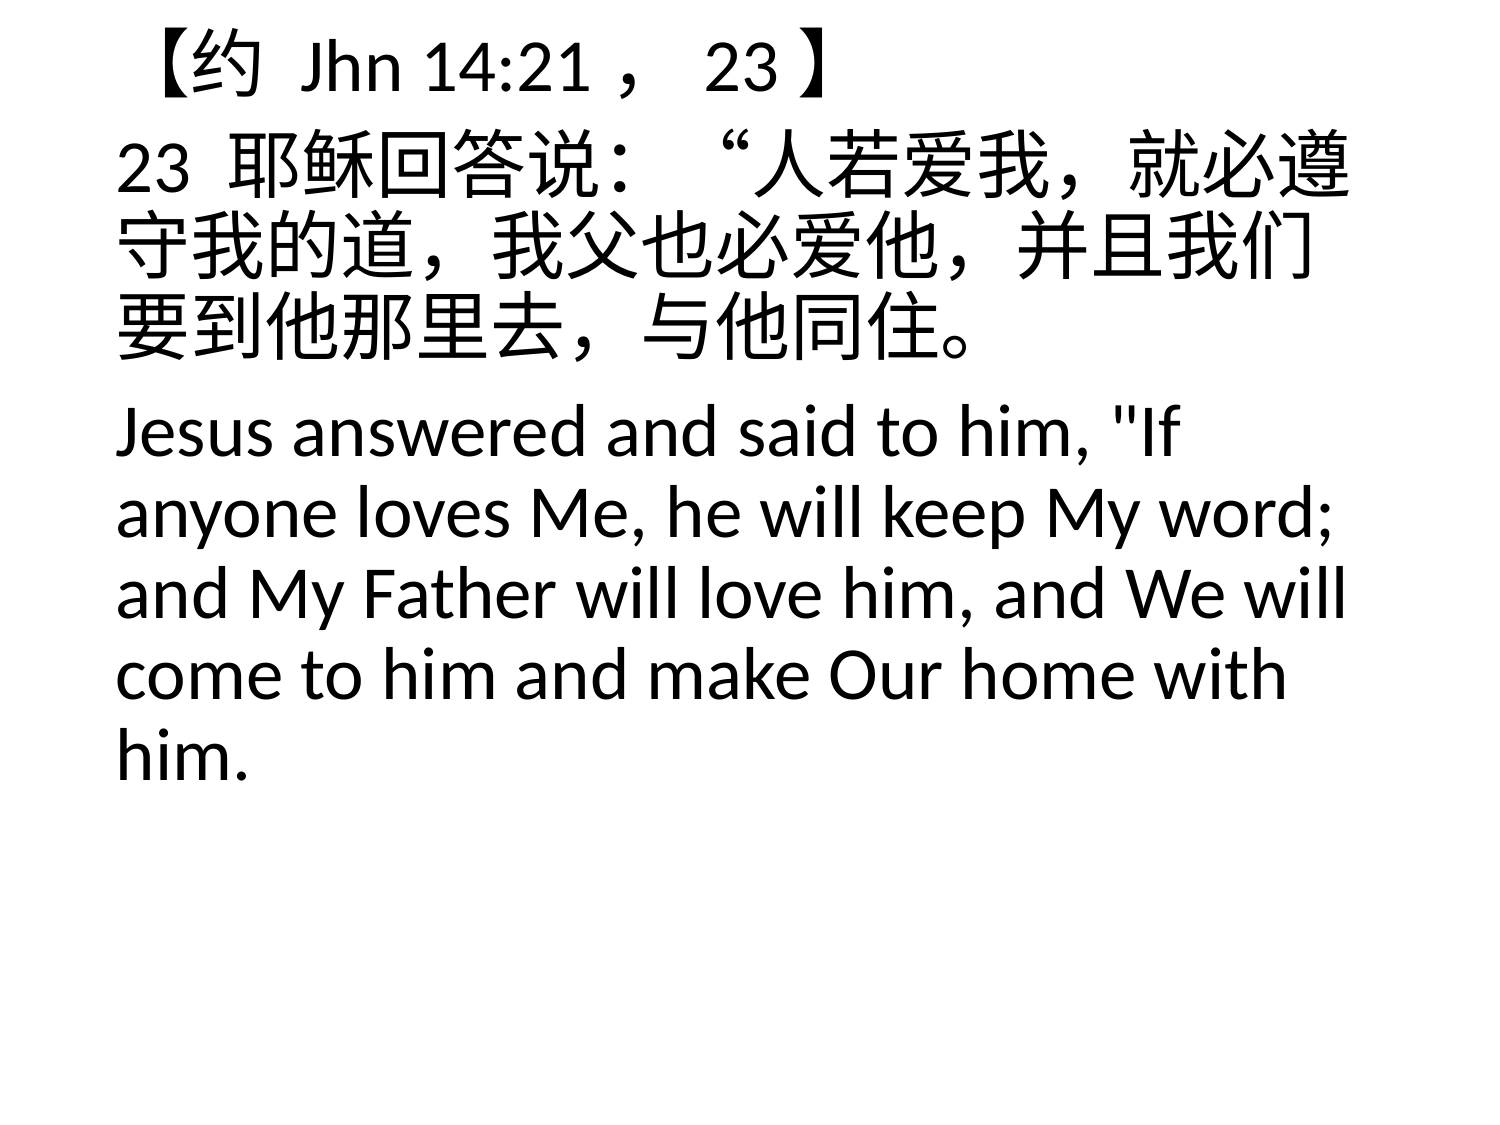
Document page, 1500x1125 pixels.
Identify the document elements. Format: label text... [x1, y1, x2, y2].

subtitle 【约 Jhn 14:21，23】 23 耶稣回答说：“人若爱我，就必遵守我的道，我父也必爱他，并且我们要到他那里去，与他同住。 Jesus answered and said to him, "If anyone loves Me, he will keep My word; and My Father will love him, and We will come to him and make Our home with him. [100, 18, 1405, 1125]
